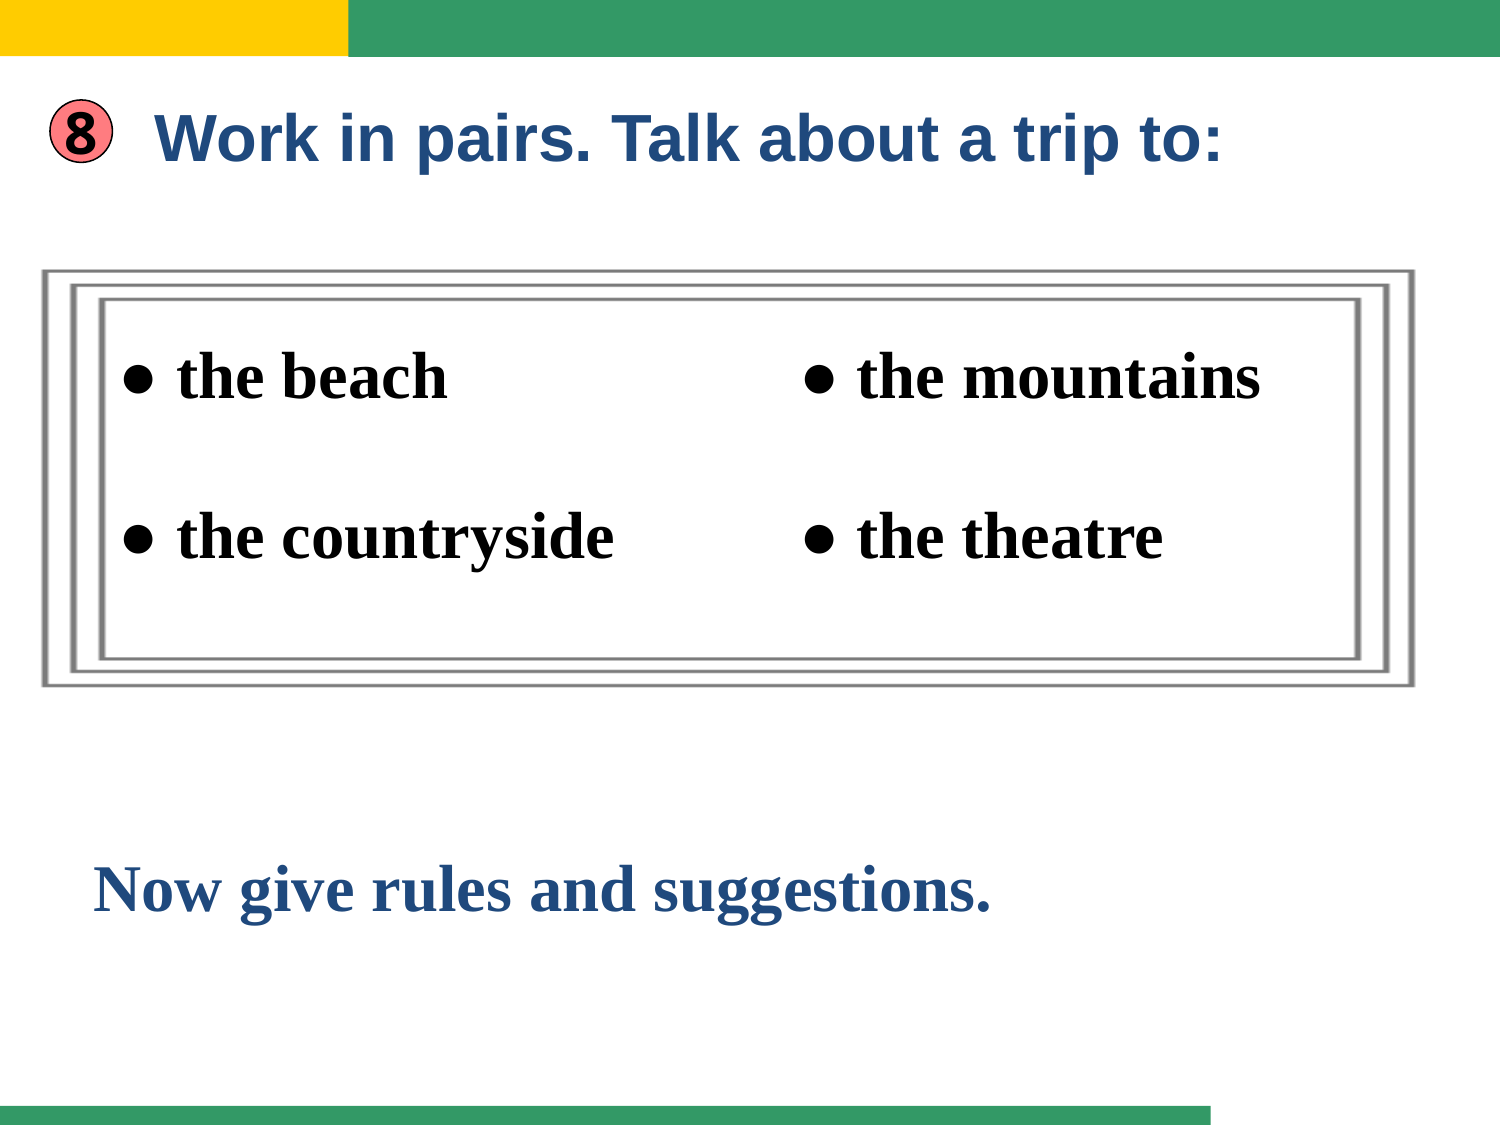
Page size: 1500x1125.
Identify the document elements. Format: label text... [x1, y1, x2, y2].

text_box Now give rules and suggestions. [61, 837, 1009, 933]
text_box 8 [49, 99, 113, 163]
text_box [24, 262, 1500, 701]
text_box Work in pairs. Talk about a trip to: [139, 86, 1242, 182]
